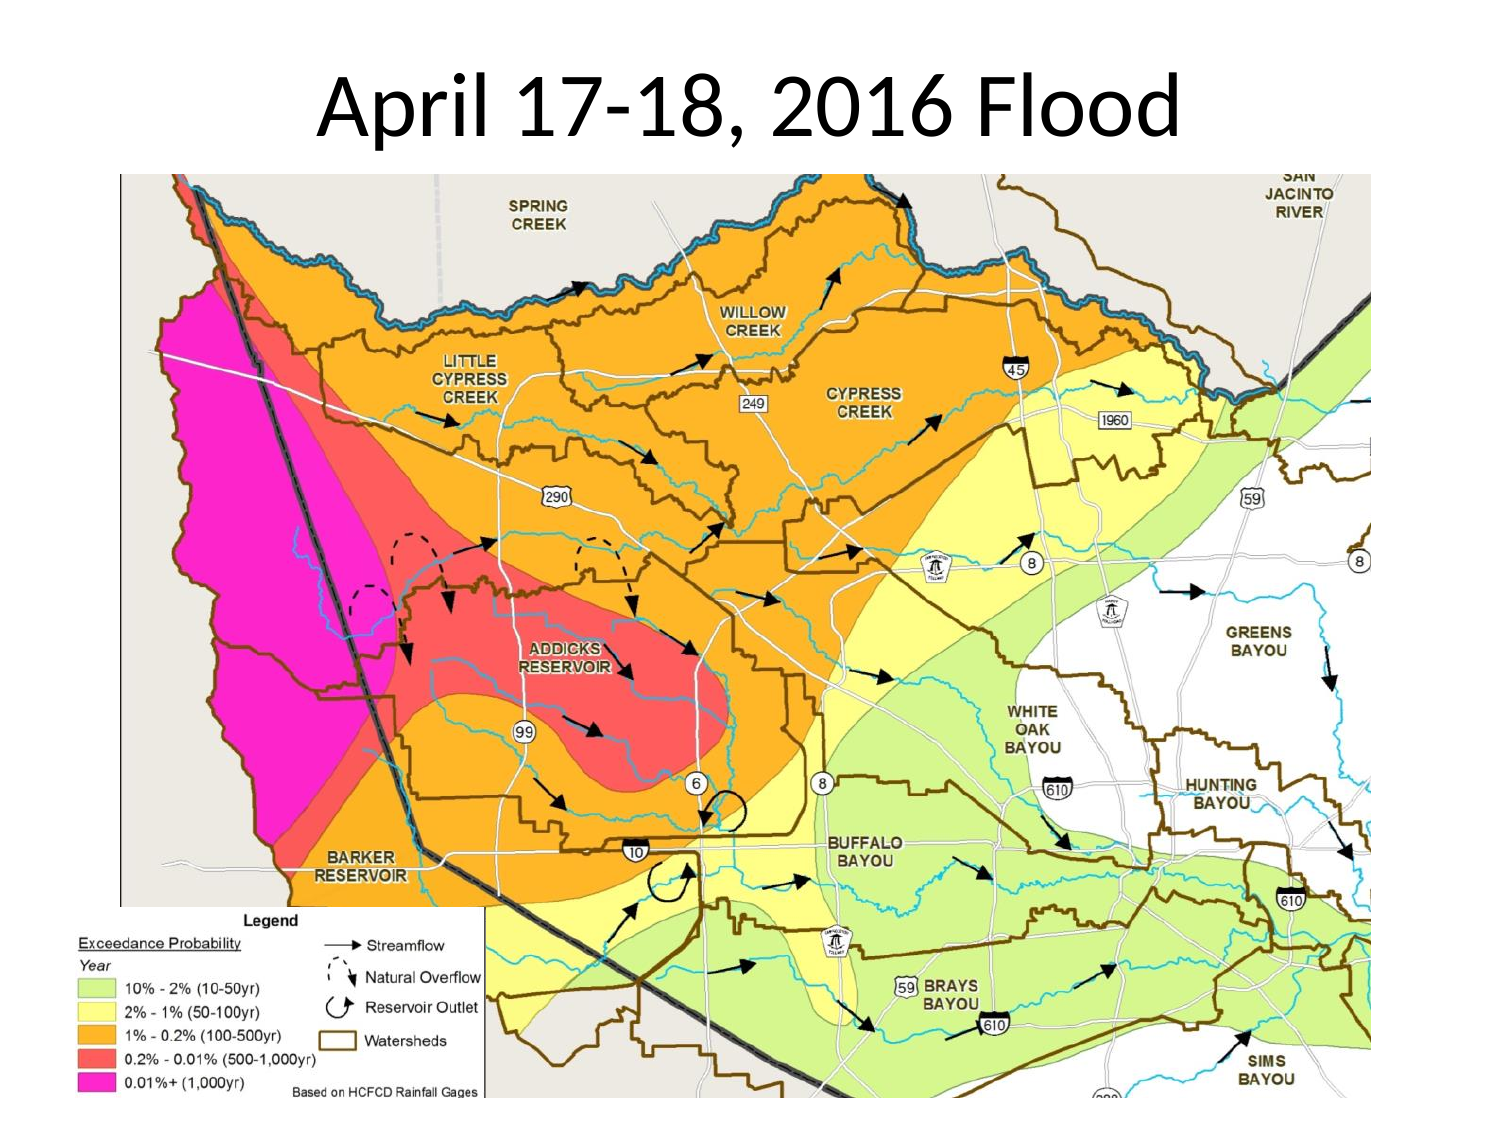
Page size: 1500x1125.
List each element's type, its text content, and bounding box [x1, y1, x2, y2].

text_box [75, 174, 1371, 1098]
title April 17-18, 2016 Flood [75, 5, 1426, 194]
